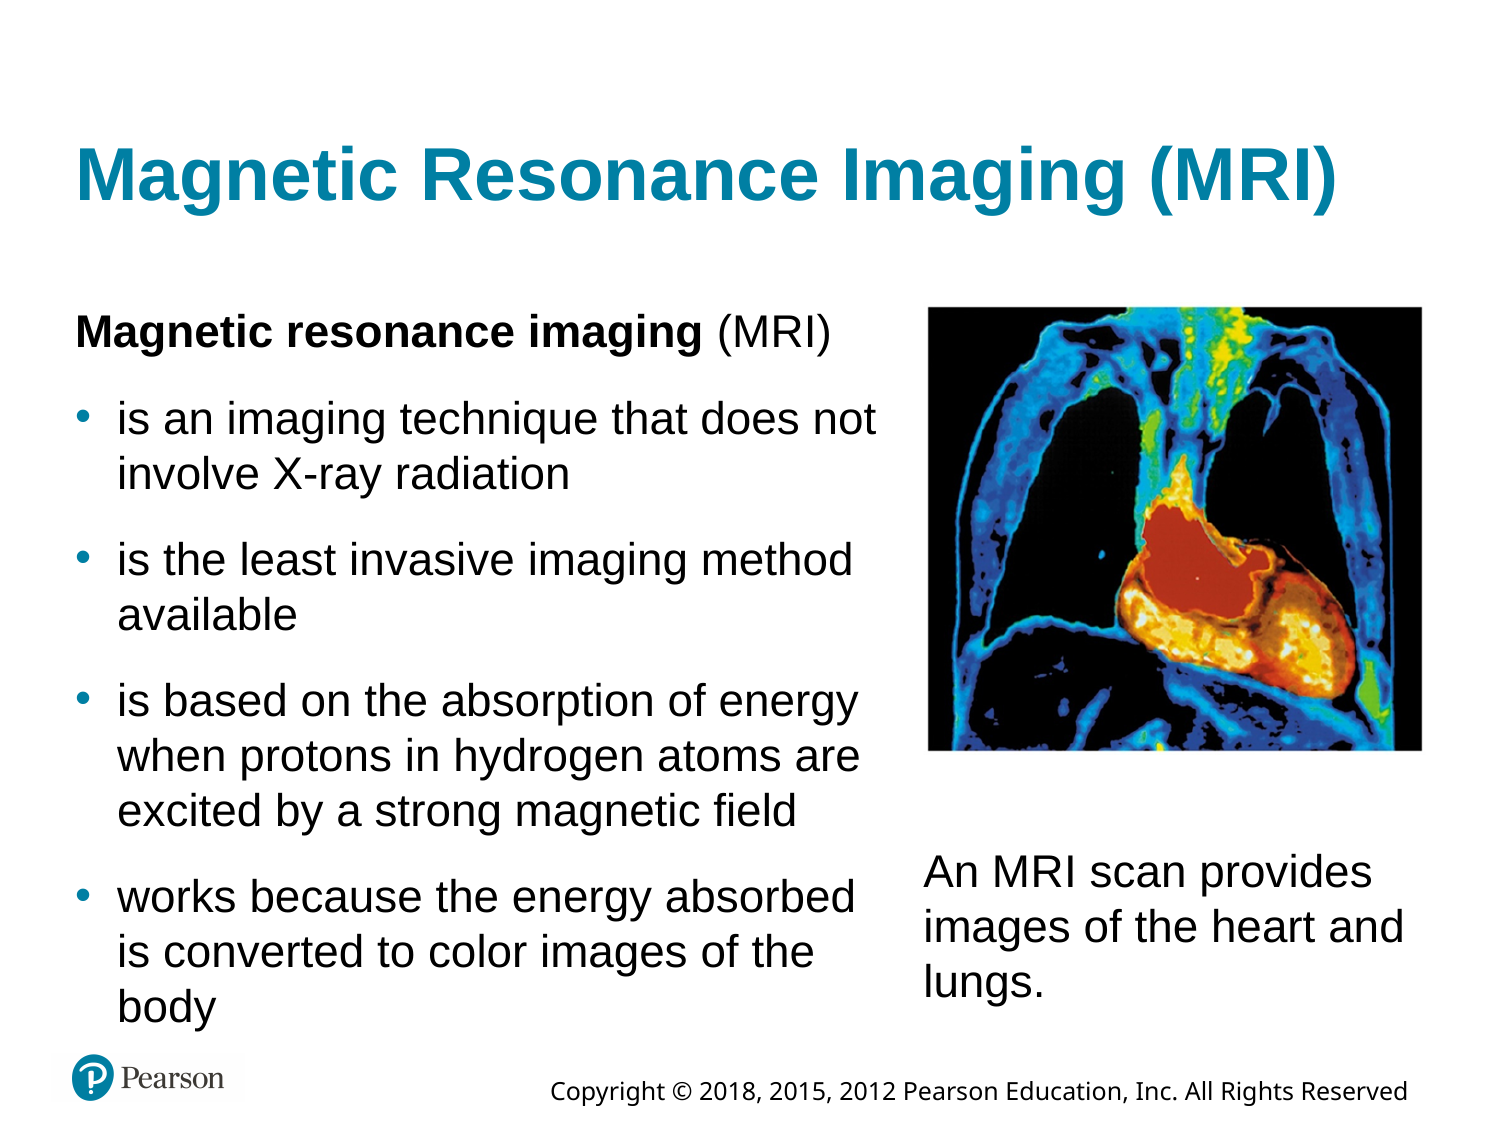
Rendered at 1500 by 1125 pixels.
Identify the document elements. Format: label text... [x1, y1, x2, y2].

title Magnetic Resonance Imaging (M R I) [75, 35, 1425, 216]
list An M R I scan provides images of the heart and lungs. [923, 841, 1466, 1023]
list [923, 301, 1426, 755]
picture [51, 1053, 245, 1102]
list Magnetic resonance imaging (M R I) is an imaging technique that does not involve X-ray radiation is the least invasive imaging method available is based on the absorption of energy when protons in hydrogen atoms are excited by a strong magnetic field works because the energy absorbed is converted to color images of the body [75, 302, 896, 1038]
